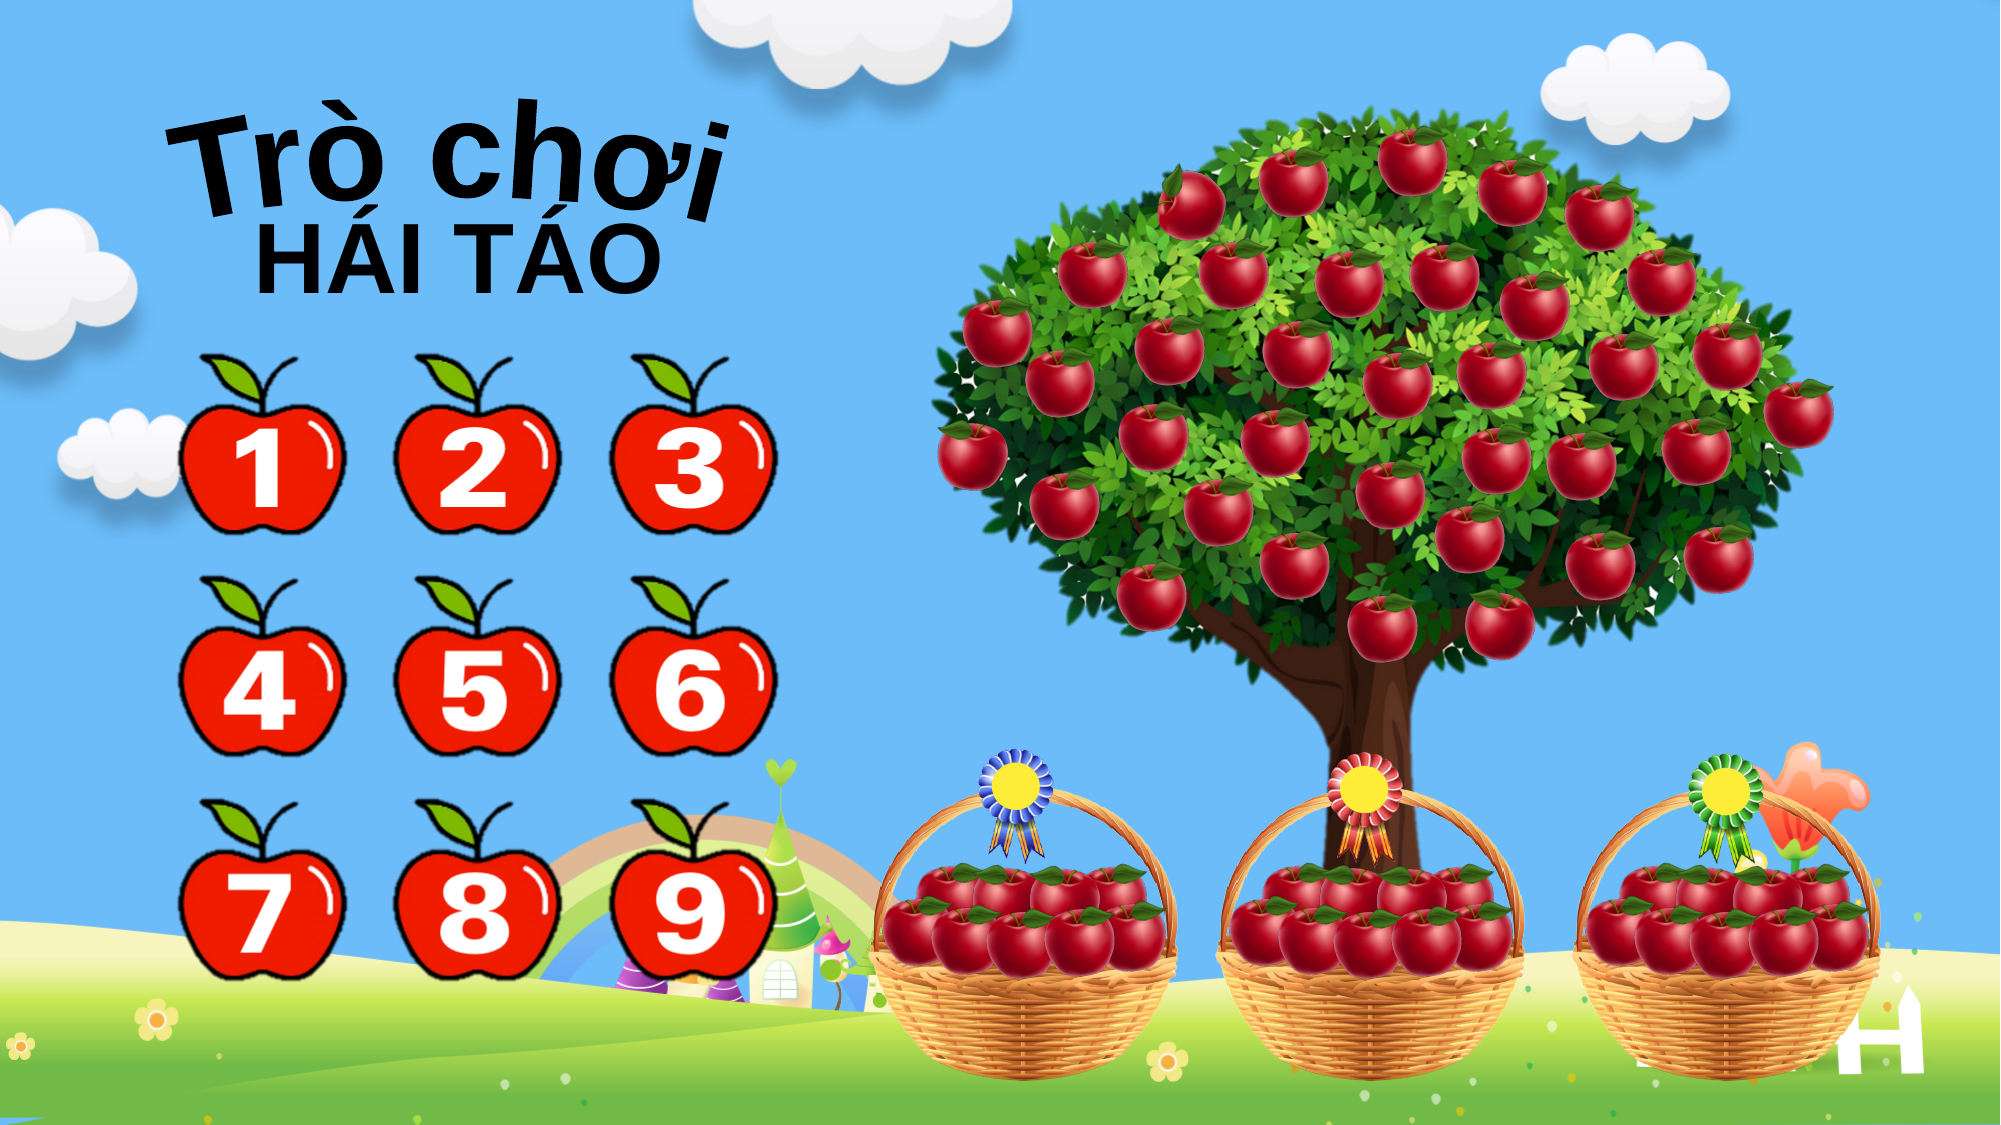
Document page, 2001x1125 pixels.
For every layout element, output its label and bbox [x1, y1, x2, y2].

text_box [976, 745, 1059, 867]
text_box [1322, 747, 1406, 869]
picture [0, 0, 2001, 1125]
text_box [1683, 747, 1766, 869]
